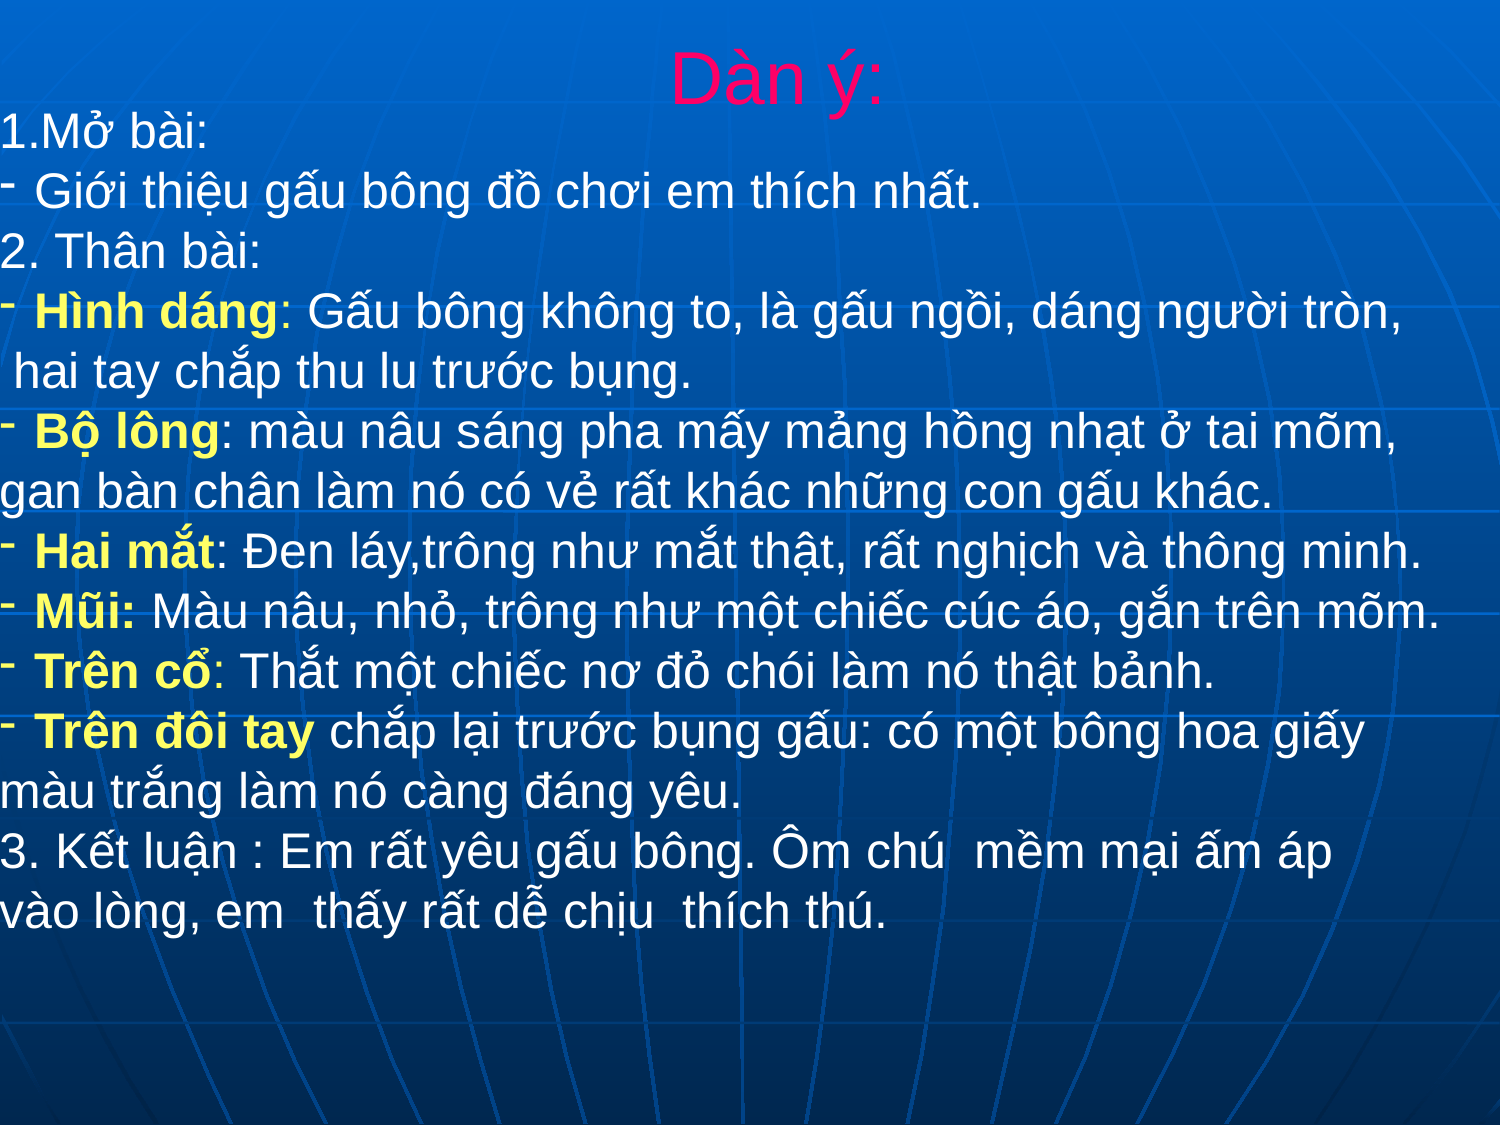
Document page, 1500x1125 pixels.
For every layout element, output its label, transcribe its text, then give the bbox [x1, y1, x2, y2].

text_box 1.Mở bài: Giới thiệu gấu bông đồ chơi em thích nhất. 2. Thân bài: Hình dáng: Gấu bông không to, là gấu ngồi, dáng người tròn, hai tay chắp thu lu trước bụng. Bộ lông: màu nâu sáng pha mấy mảng hồng nhạt ở tai mõm, gan bàn chân làm nó có vẻ rất khác những con gấu khác. Hai mắt: Đen láy,trông như mắt thật, rất nghịch và thông minh. Mũi: Màu nâu, nhỏ, trông như một chiếc cúc áo, gắn trên mõm. Trên cổ: Thắt một chiếc nơ đỏ chói làm nó thật bảnh. Trên đôi tay chắp lại trước bụng gấu: có một bông hoa giấy màu trắng làm nó càng đáng yêu. 3. Kết luận : Em rất yêu gấu bông. Ôm chú mềm mại ấm áp vào lòng, em thấy rất dễ chịu thích thú. [0, 91, 1458, 1007]
text_box Dàn ý: [654, 22, 901, 91]
